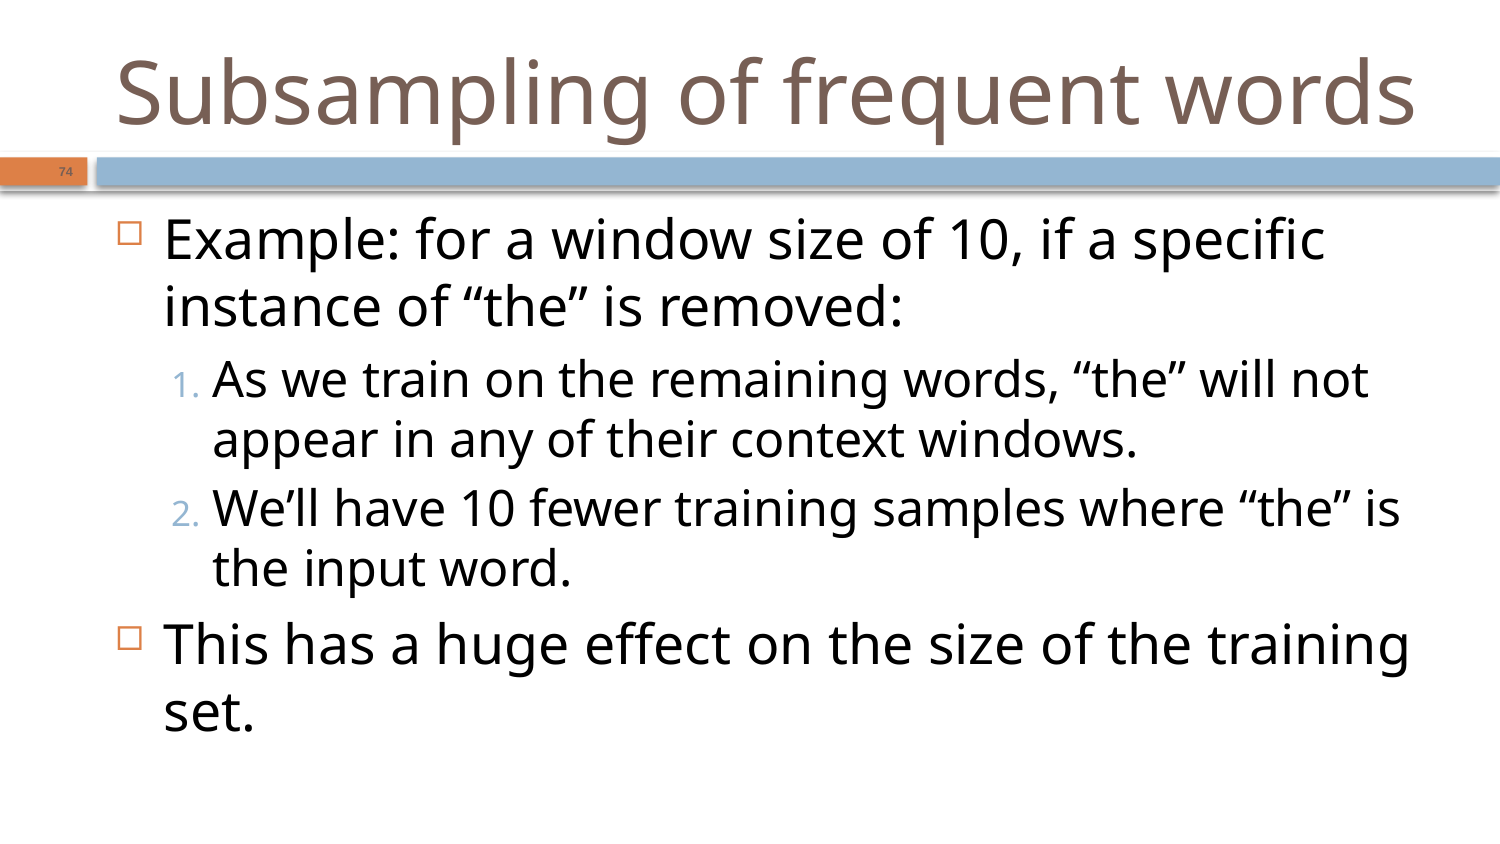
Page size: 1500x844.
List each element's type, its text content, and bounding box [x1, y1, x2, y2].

title Subsampling of frequent words [100, 28, 1438, 150]
list Example: for a window size of 10, if a specific instance of “the” is removed: As we train on the remaining words, “the” will not appear in any of their context windows. We’ll have 10 fewer training samples where “the” is the input word. This has a huge effect on the size of the training set. [100, 196, 1438, 750]
slide_number 74 [0, 156, 88, 187]
